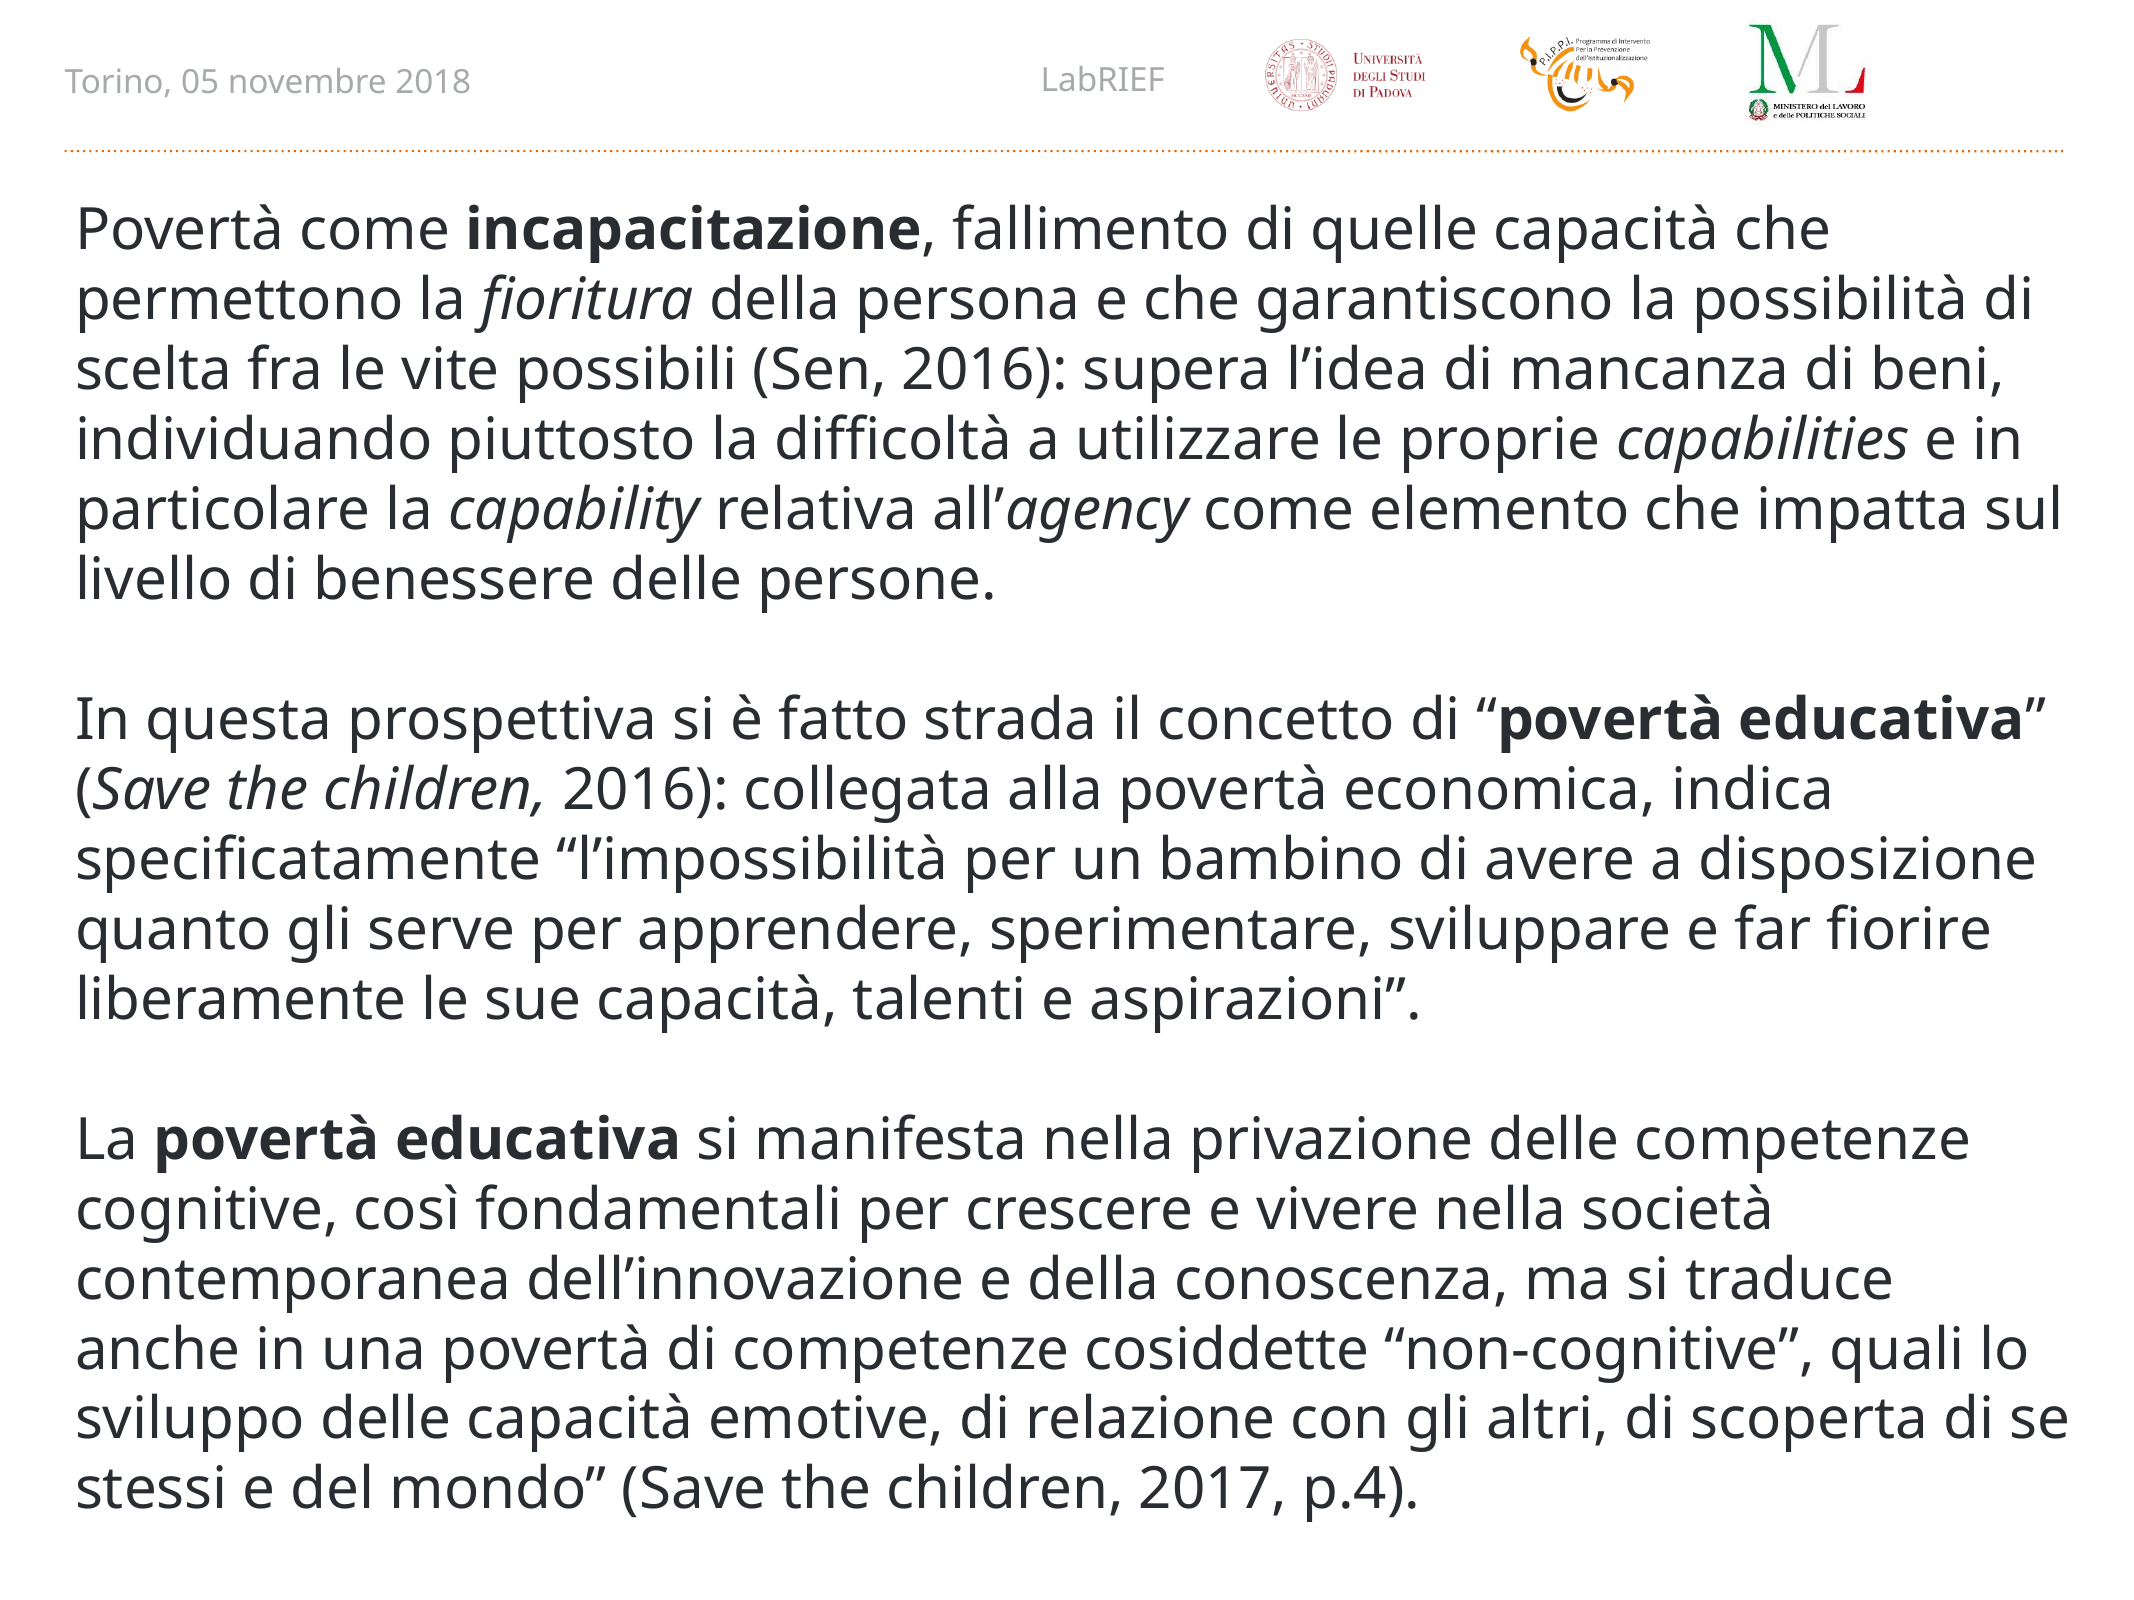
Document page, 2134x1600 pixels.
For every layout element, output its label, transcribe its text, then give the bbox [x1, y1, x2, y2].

text_box Povertà come incapacitazione, fallimento di quelle capacità che permettono la fioritura della persona e che garantiscono la possibilità di scelta fra le vite possibili (Sen, 2016): supera l’idea di mancanza di beni, individuando piuttosto la difficoltà a utilizzare le proprie capabilities e in particolare la capability relativa all’agency come elemento che impatta sul livello di benessere delle persone. In questa prospettiva si è fatto strada il concetto di “povertà educativa” (Save the children, 2016): collegata alla povertà economica, indica specificatamente “l’impossibilità per un bambino di avere a disposizione quanto gli serve per apprendere, sperimentare, sviluppare e far fiorire liberamente le sue capacità, talenti e aspirazioni”. La povertà educativa si manifesta nella privazione delle competenze cognitive, così fondamentali per crescere e vivere nella società contemporanea dell’innovazione e della conoscenza, ma si traduce anche in una povertà di competenze cosiddette “non-cognitive”, quali lo sviluppo delle capacità emotive, di relazione con gli altri, di scoperta di se stessi e del mondo” (Save the children, 2017, p.4). [60, 183, 2089, 1600]
picture [1506, 8, 1667, 122]
picture [1737, 3, 1875, 141]
picture [1251, 15, 1439, 141]
